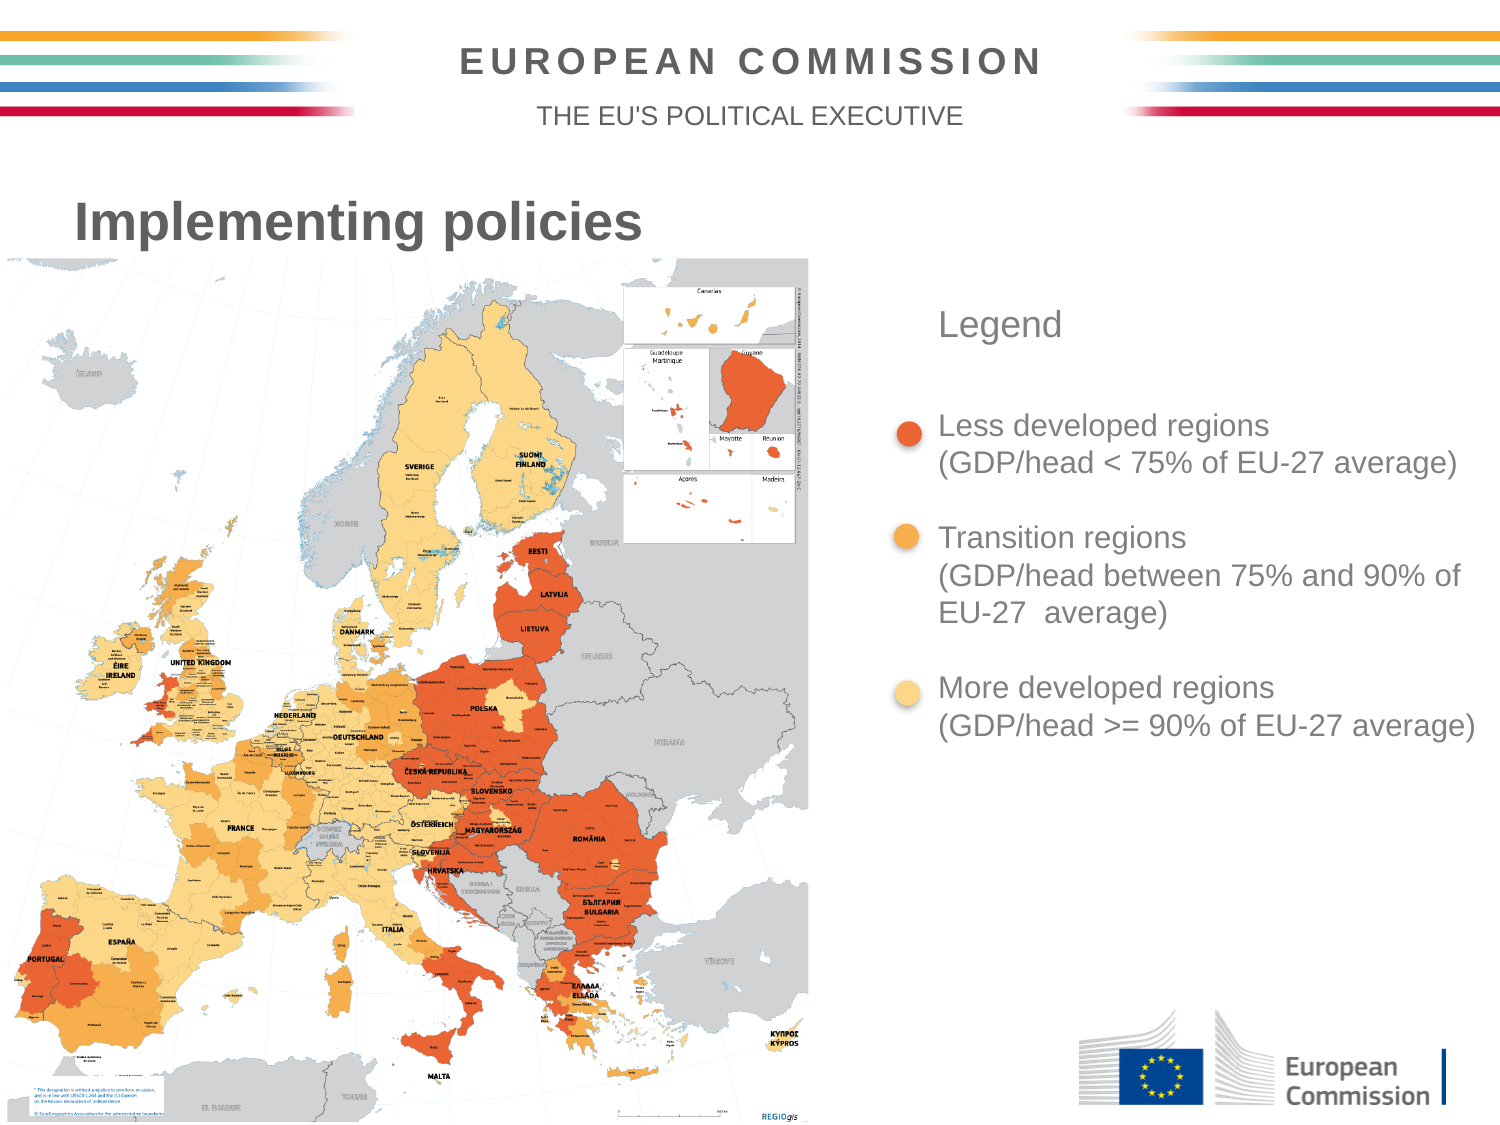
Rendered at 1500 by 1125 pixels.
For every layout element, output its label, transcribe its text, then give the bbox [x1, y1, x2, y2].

picture [0, 11, 1500, 138]
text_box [893, 292, 1495, 756]
picture [1078, 1008, 1447, 1106]
text_box Implementing policies [59, 178, 1410, 279]
picture [0, 255, 821, 1125]
